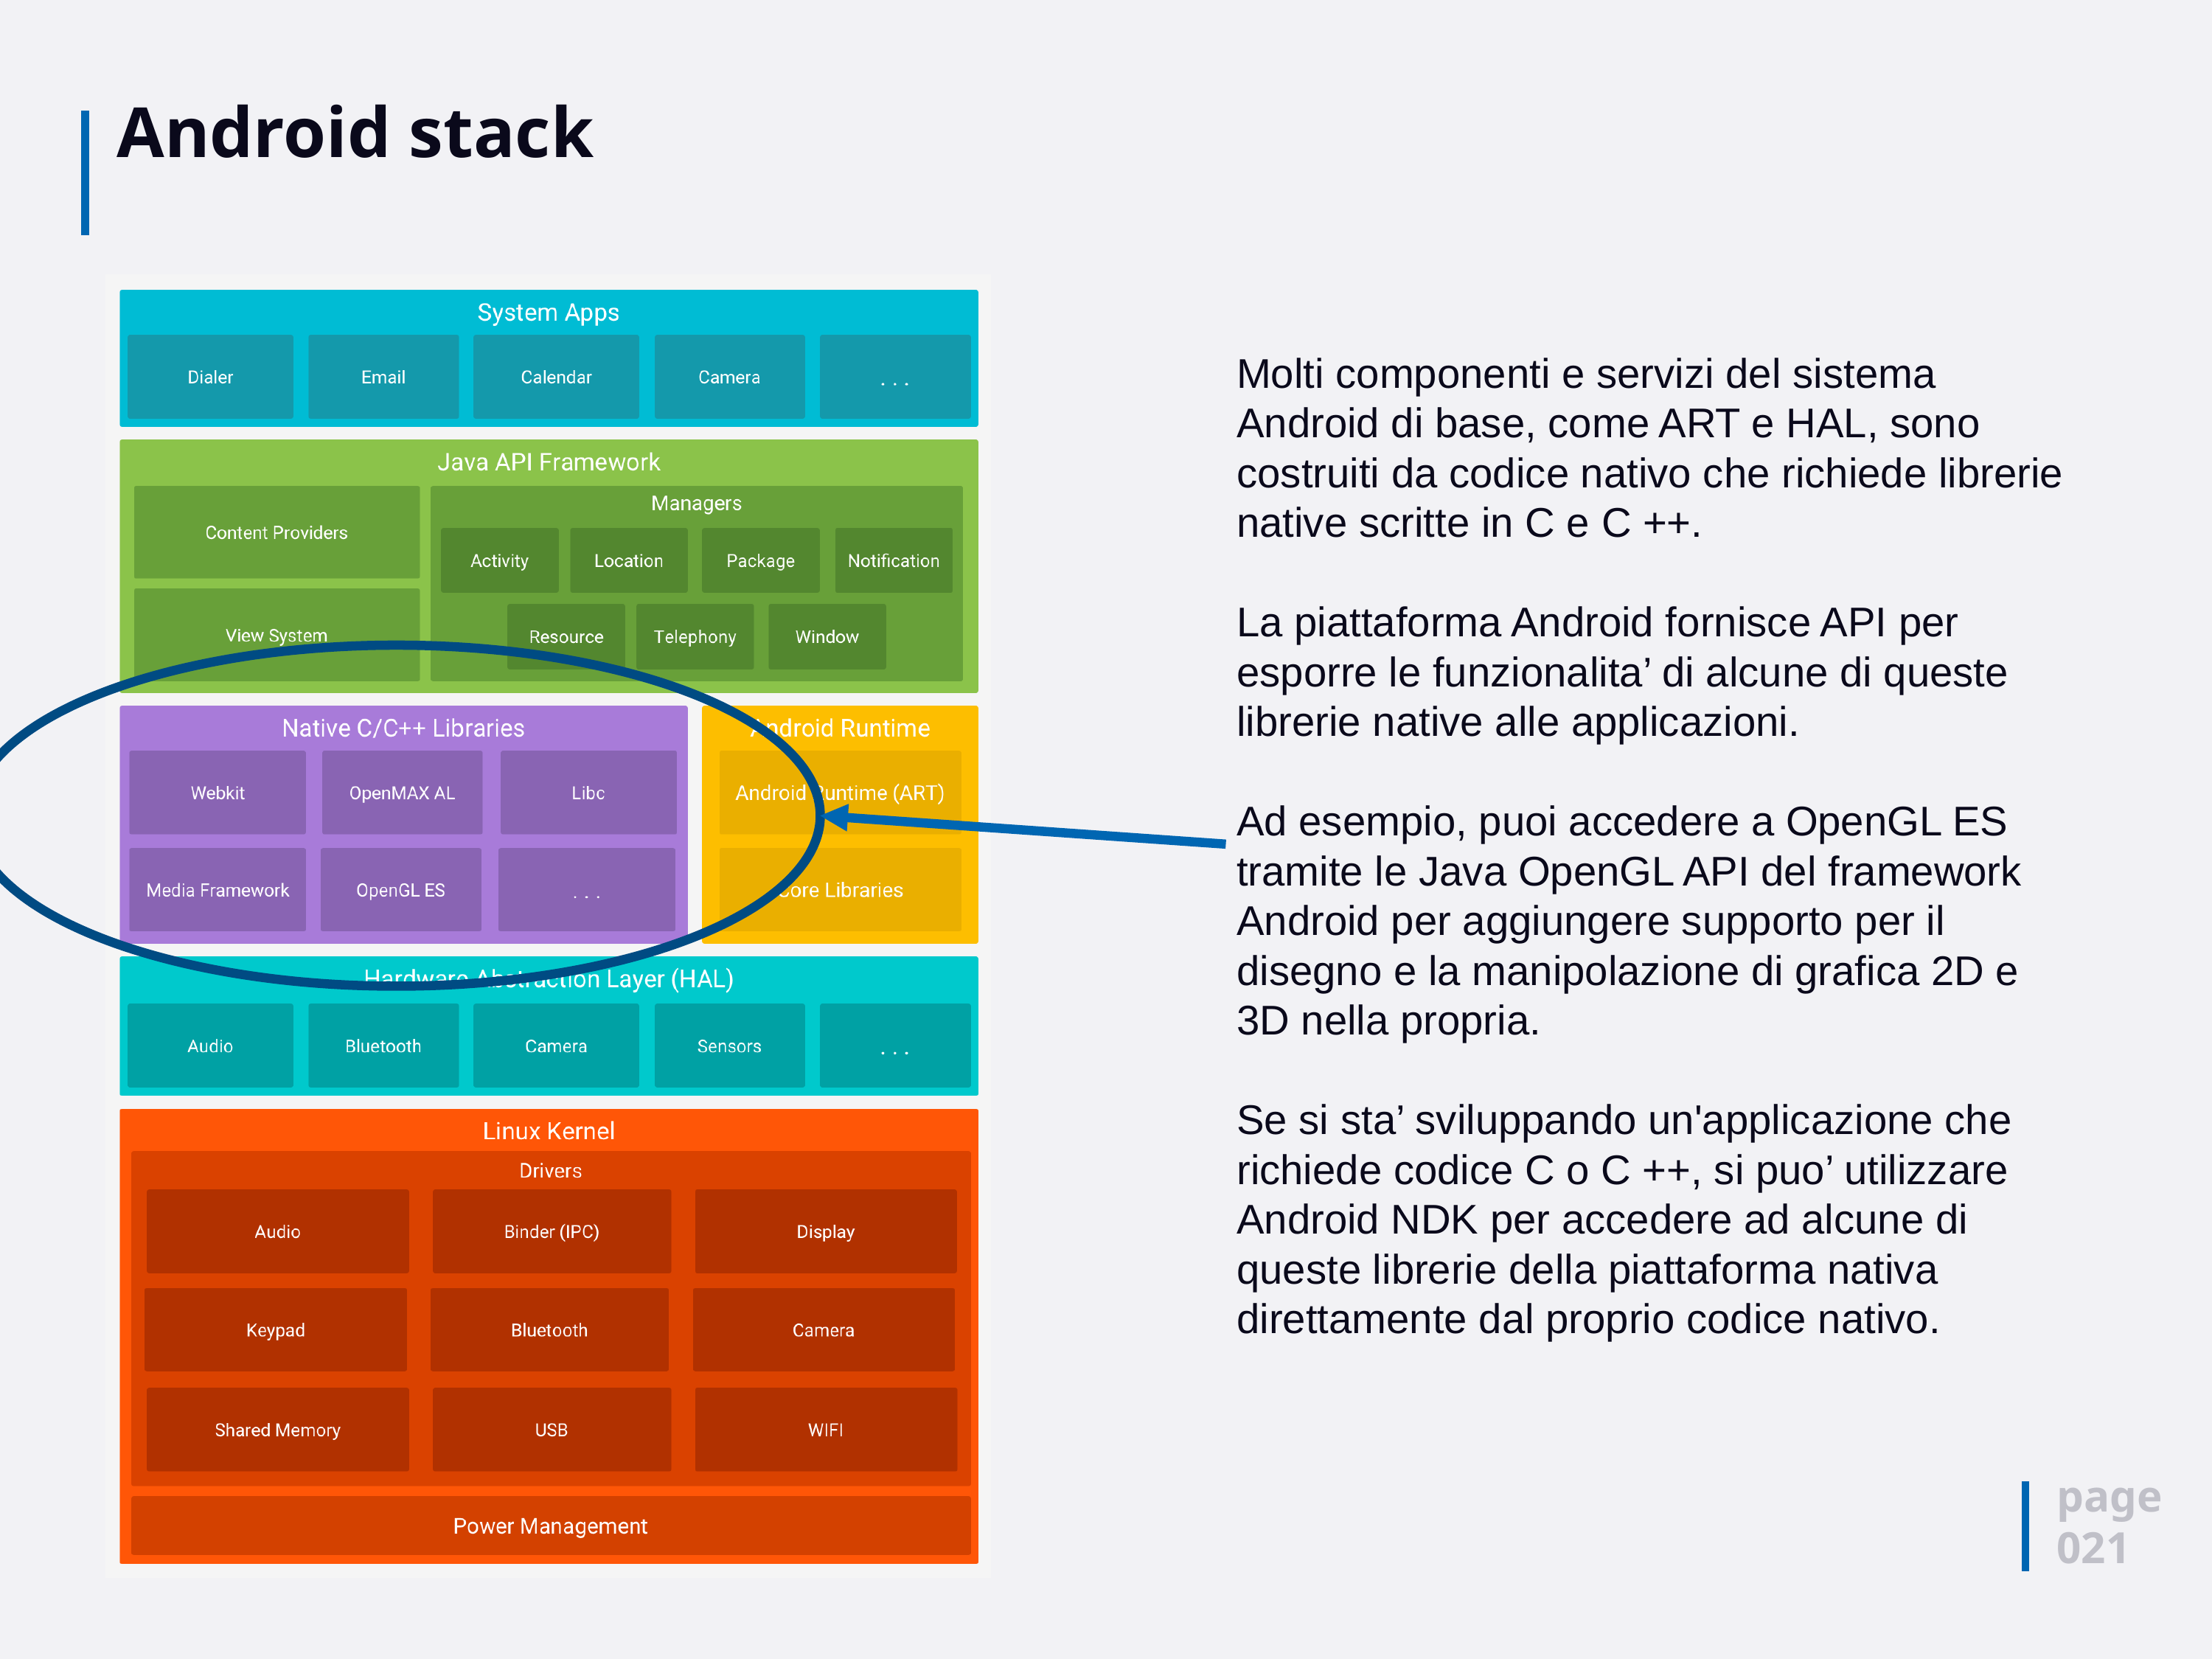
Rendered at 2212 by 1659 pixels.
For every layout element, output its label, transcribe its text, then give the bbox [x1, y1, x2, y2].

title Android stack [105, 91, 2111, 179]
text_box Molti componenti e servizi del sistema Android di base, come ART e HAL, sono costruiti da codice nativo che richiede librerie native scritte in C e C ++. La piattaforma Android fornisce API per esporre le funzionalita’ di alcune di queste librerie native alle applicazioni. Ad esempio, puoi accedere a OpenGL ES tramite le Java OpenGL API del framework Android per aggiungere supporto per il disegno e la manipolazione di grafica 2D e 3D nella propria. Se si sta’ sviluppando un'applicazione che richiede codice C o C ++, si puo’ utilizzare Android NDK per accedere ad alcune di queste librerie della piattaforma nativa direttamente dal proprio codice nativo. [1225, 341, 2083, 1348]
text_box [820, 815, 1226, 849]
picture [105, 274, 991, 1578]
slide_number page 021 [2046, 1463, 2212, 1579]
text_box [0, 690, 105, 941]
